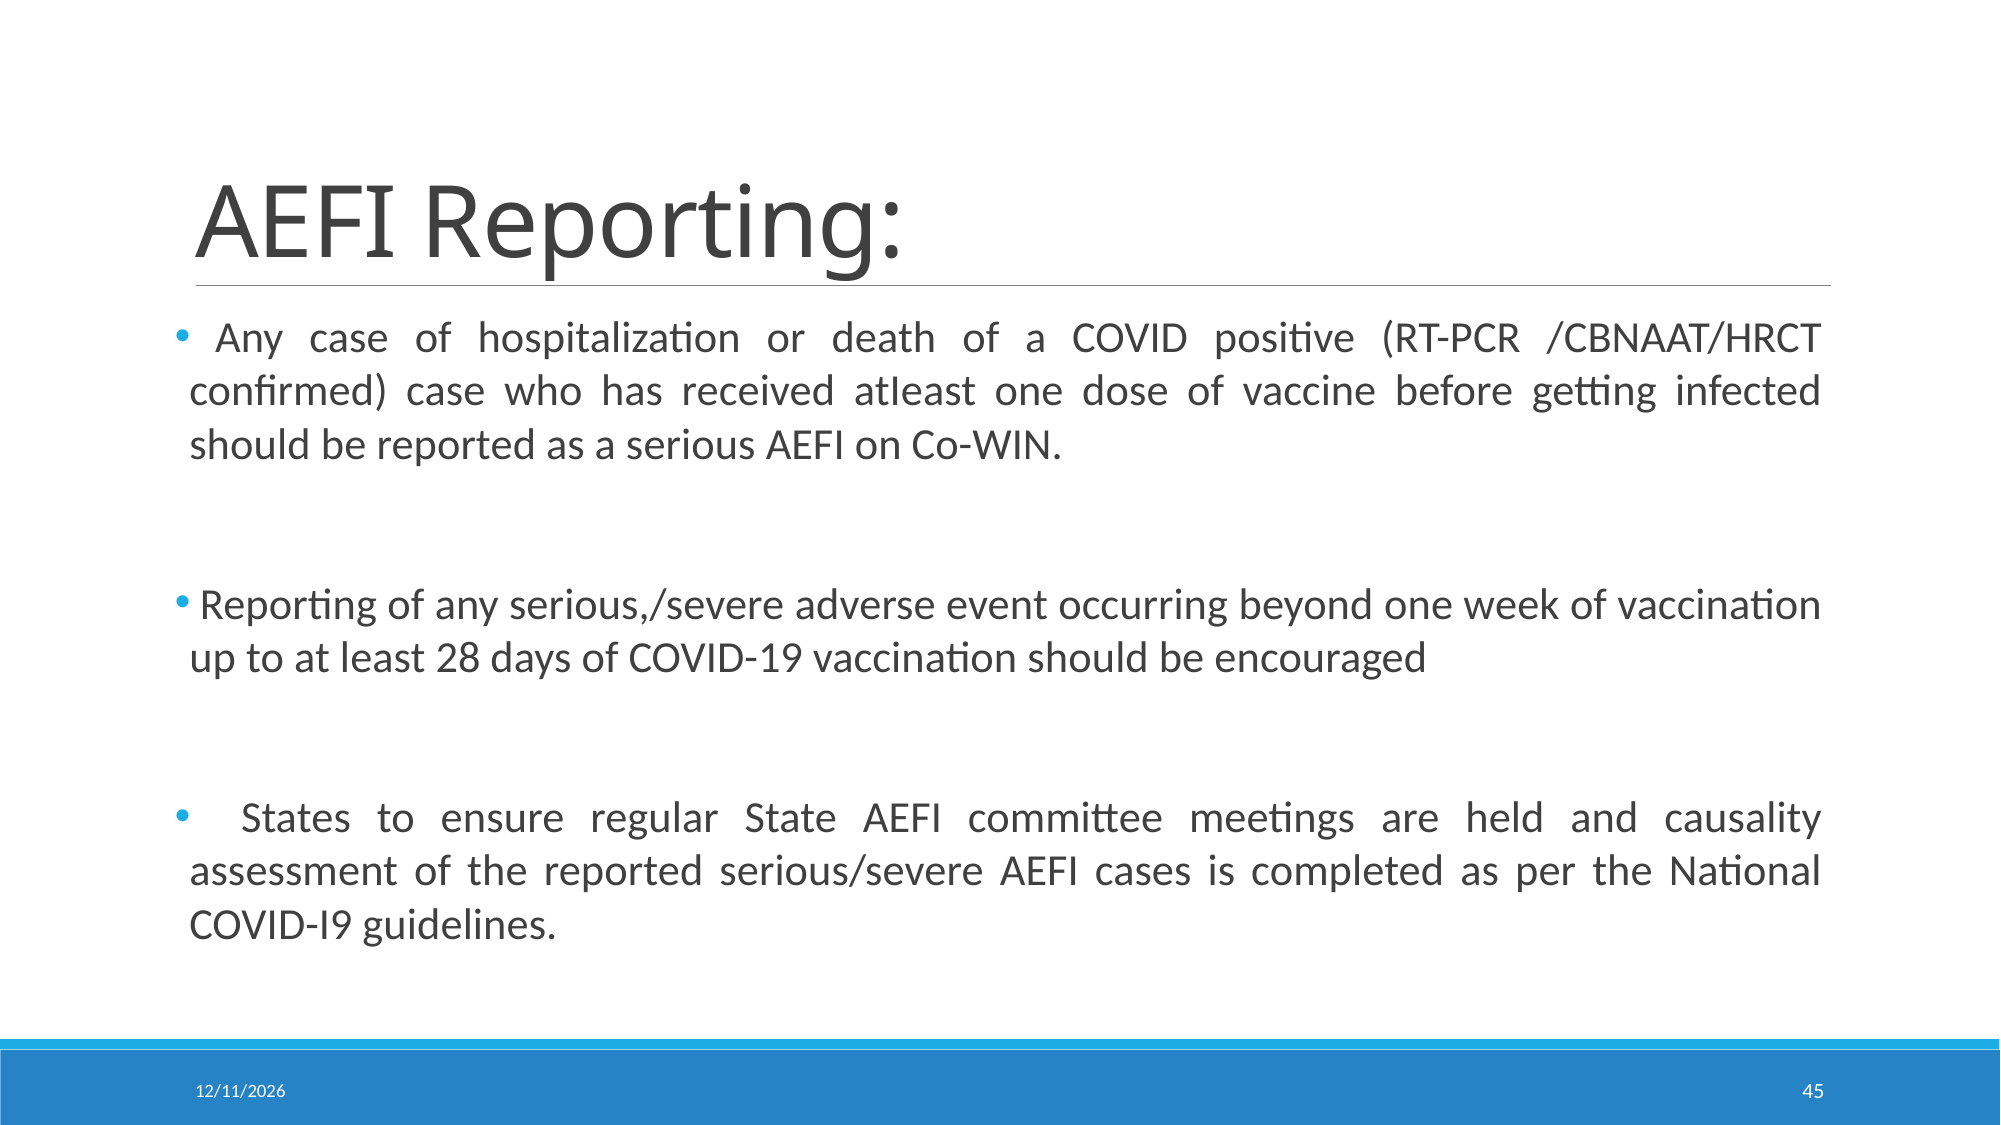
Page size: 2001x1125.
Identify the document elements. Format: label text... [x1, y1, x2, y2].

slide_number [180, 1059, 586, 1120]
slide_number 45 [1624, 1059, 1840, 1120]
list Any case of hospitalization or death of a COVID positive (RT-PCR /CBNAAT/HRCT confirmed) case who has received atIeast one dose of vaccine before getting infected should be reported as a serious AEFI on Co-WIN. Reporting of any serious,/severe adverse event occurring beyond one week of vaccination up to at least 28 days of COVID-19 vaccination should be encouraged States to ensure regular State AEFI committee meetings are held and causality assessment of the reported serious/severe AEFI cases is completed as per the National COVID-I9 guidelines. [174, 300, 1825, 961]
title AEFI Reporting: [180, 47, 1830, 285]
